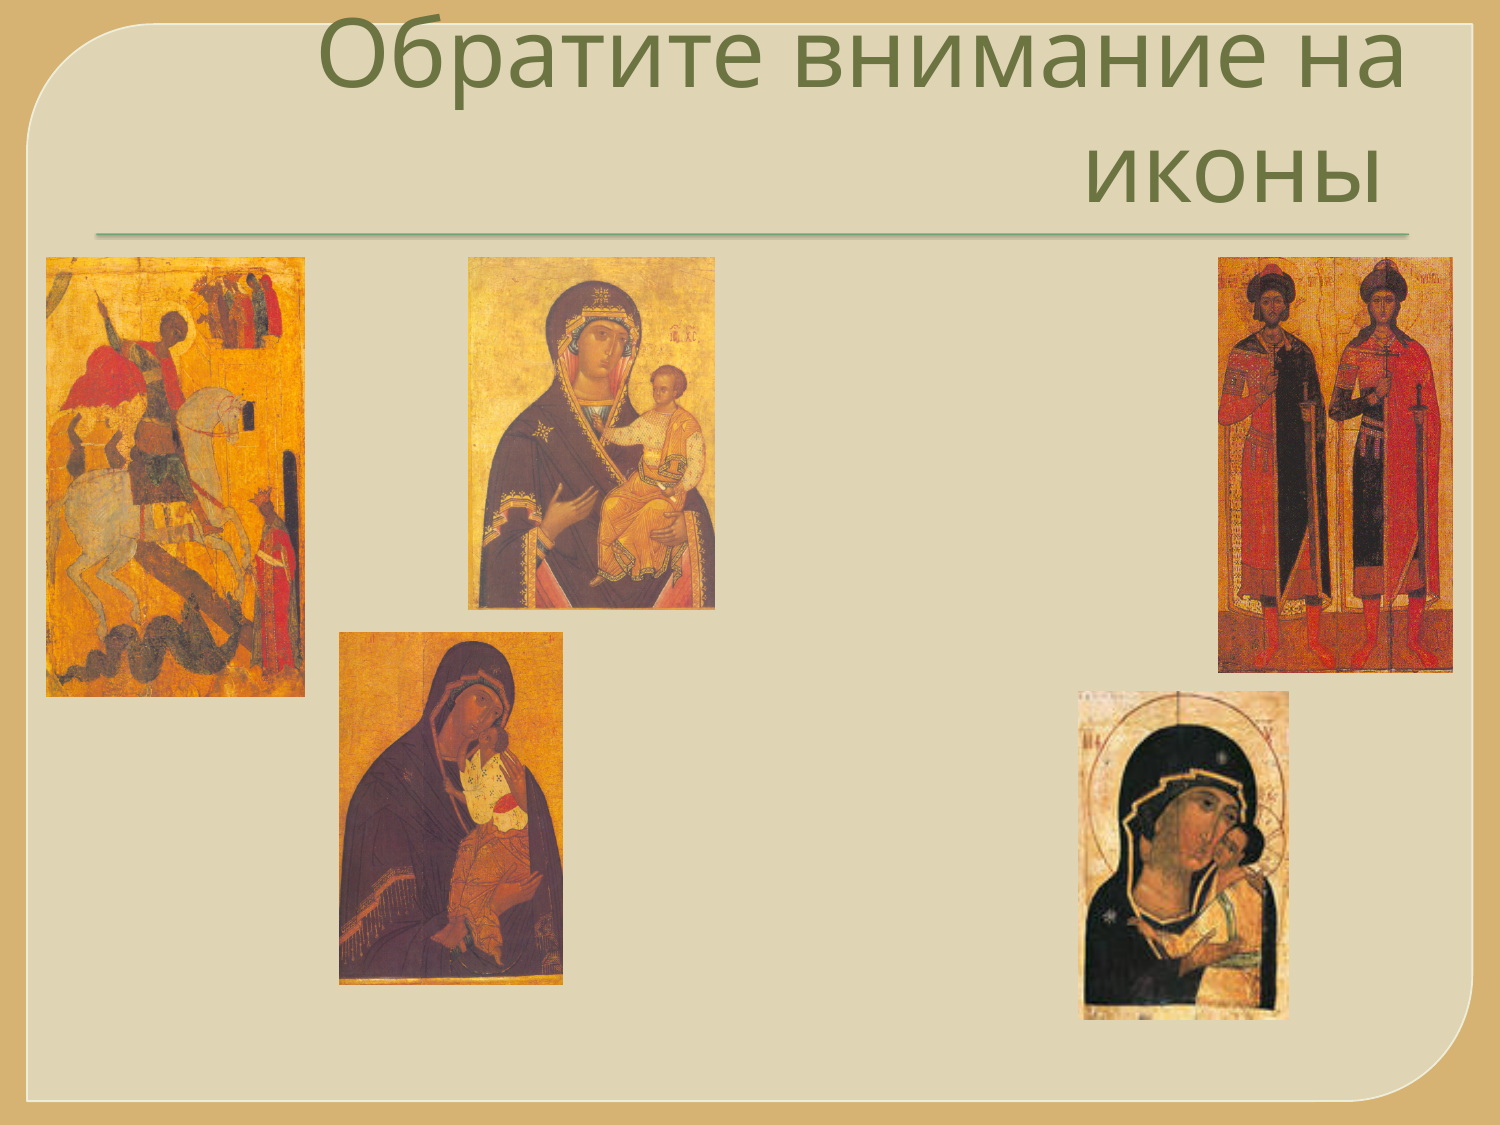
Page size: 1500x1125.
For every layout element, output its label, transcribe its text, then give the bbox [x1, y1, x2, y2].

picture [468, 257, 716, 610]
picture [46, 257, 305, 698]
picture [1218, 257, 1454, 673]
title Обратите внимание на иконы [75, 41, 1425, 230]
picture [1077, 691, 1290, 1020]
picture [339, 632, 563, 985]
